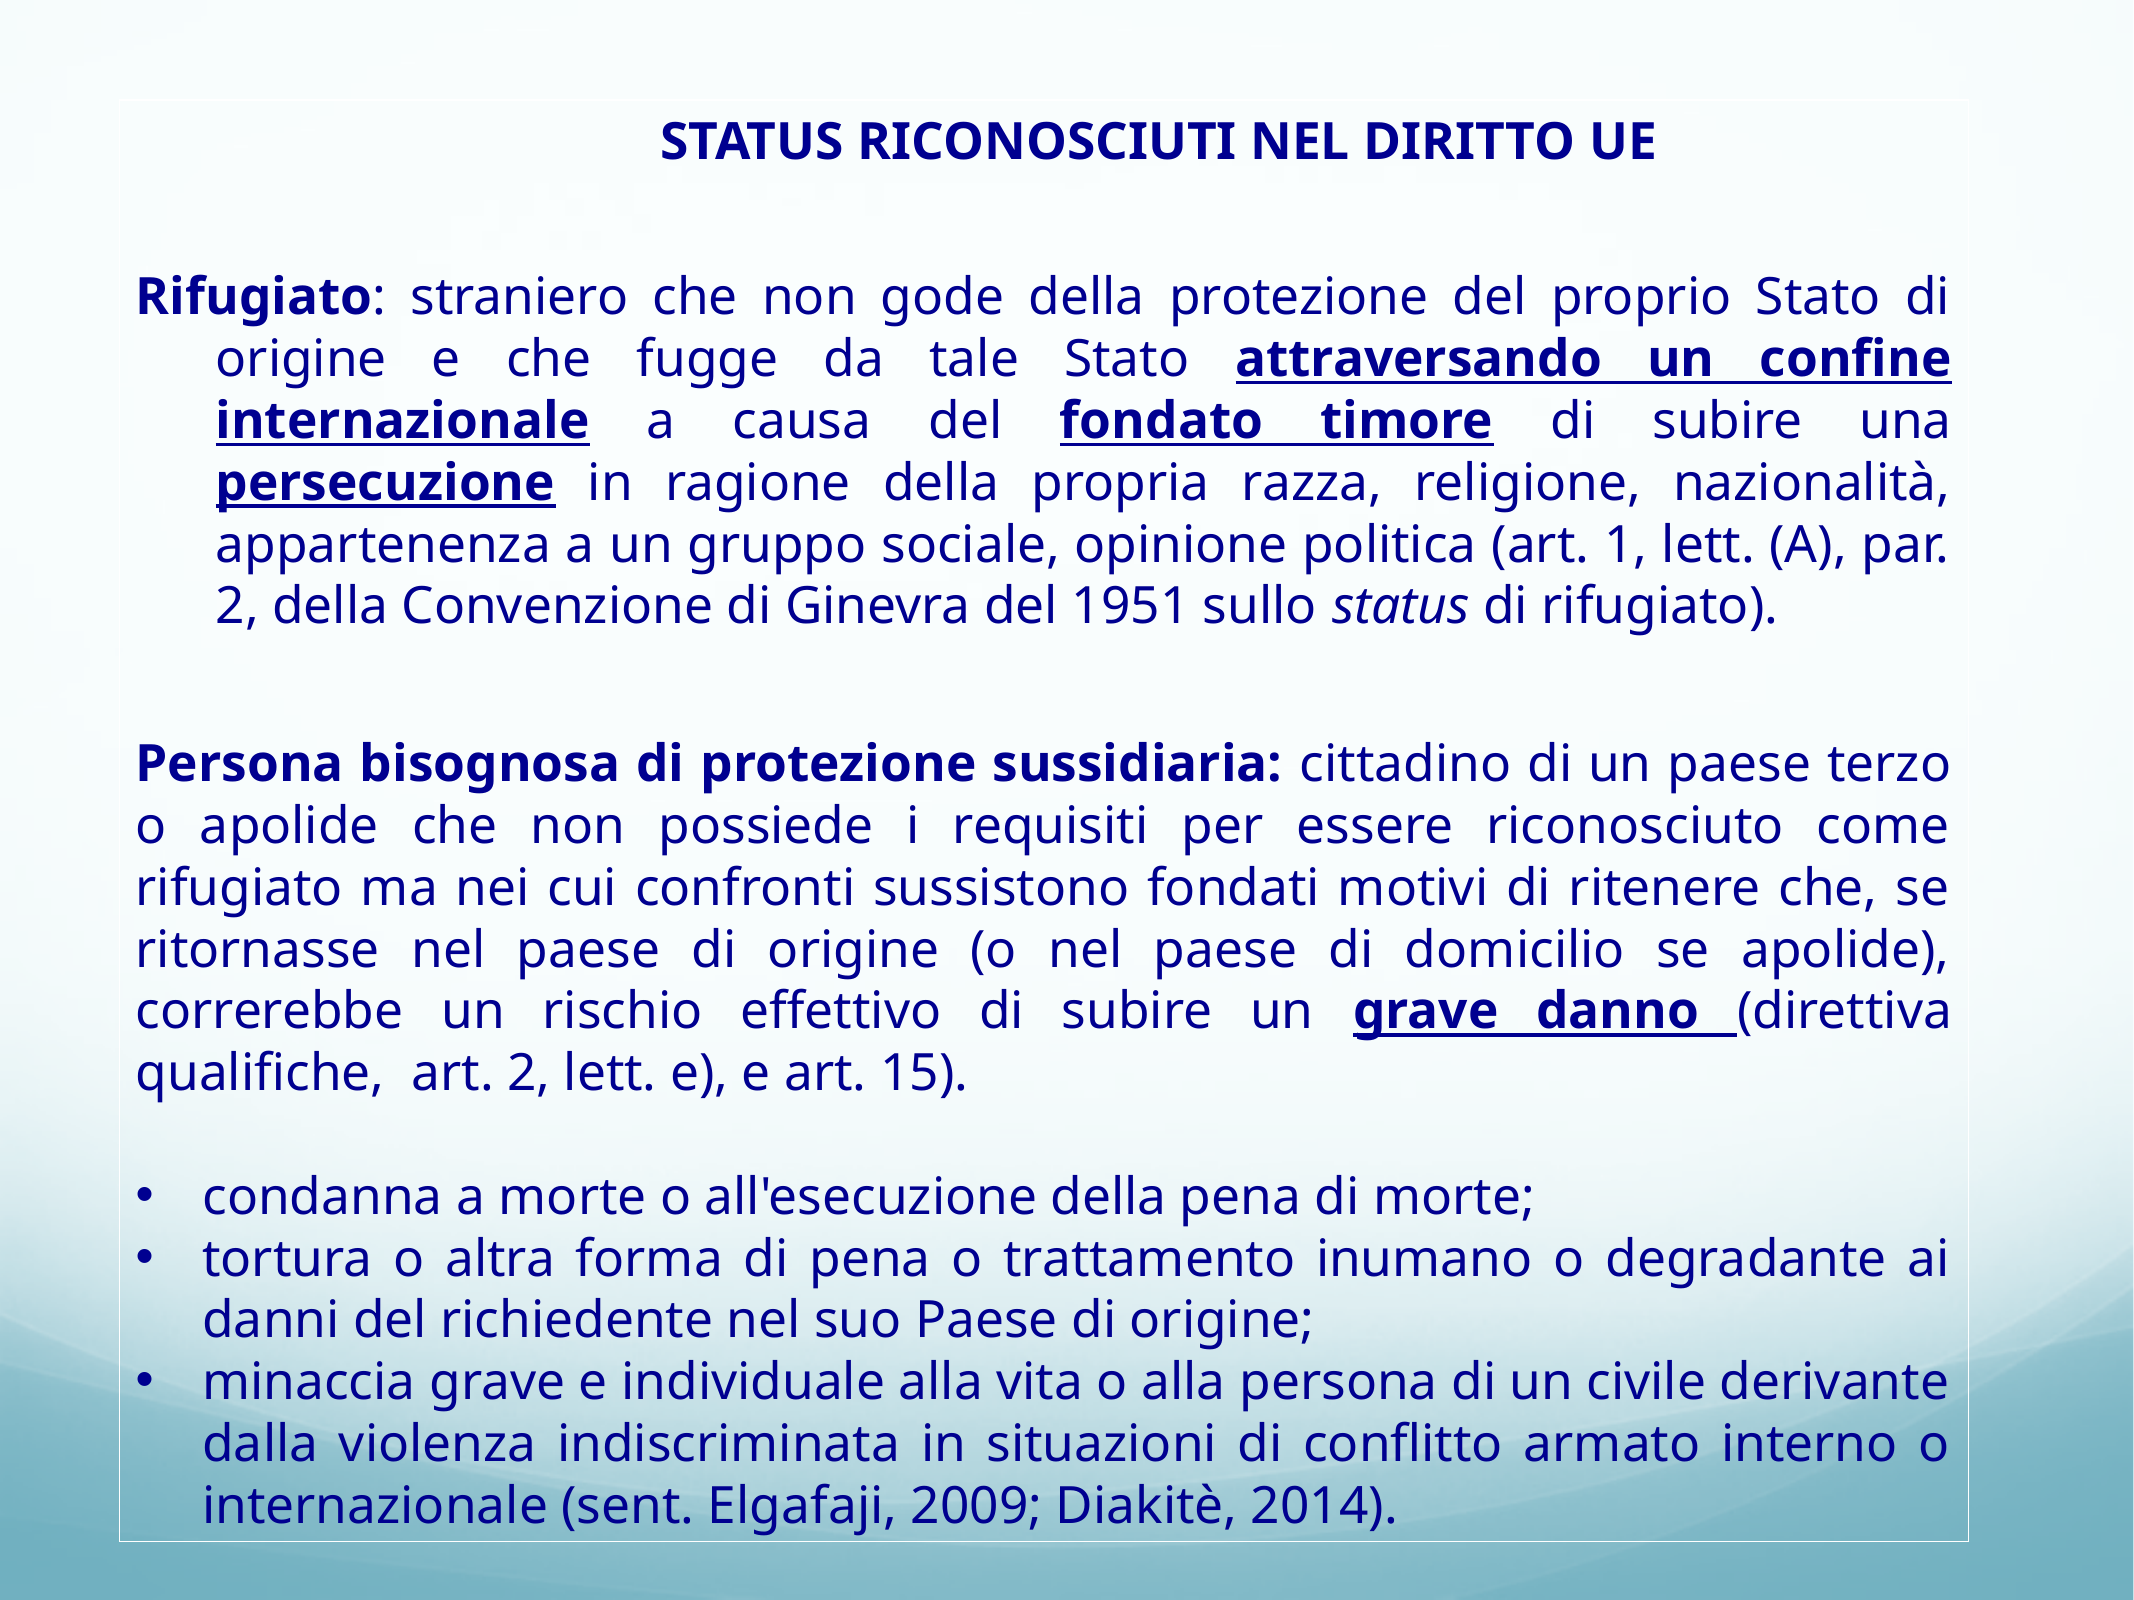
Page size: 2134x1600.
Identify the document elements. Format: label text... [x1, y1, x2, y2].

text_box STATUS RICONOSCIUTI NEL DIRITTO UE Rifugiato: straniero che non gode della protezione del proprio Stato di origine e che fugge da tale Stato attraversando un confine internazionale a causa del fondato timore di subire una persecuzione in ragione della propria razza, religione, nazionalità, appartenenza a un gruppo sociale, opinione politica (art. 1, lett. (A), par. 2, della Convenzione di Ginevra del 1951 sullo status di rifugiato). Persona bisognosa di protezione sussidiaria: cittadino di un paese terzo o apolide che non possiede i requisiti per essere riconosciuto come rifugiato ma nei cui confronti sussistono fondati motivi di ritenere che, se ritornasse nel paese di origine (o nel paese di domicilio se apolide), correrebbe un rischio effettivo di subire un grave danno (direttiva qualifiche, art. 2, lett. e), e art. 15). condanna a morte o all'esecuzione della pena di morte; tortura o altra forma di pena o trattamento inumano o degradante ai danni del richiedente nel suo Paese di origine; minaccia grave e individuale alla vita o alla persona di un civile derivante dalla violenza indiscriminata in situazioni di conflitto armato interno o internazionale (sent. Elgafaji, 2009; Diakitè, 2014). [119, 99, 1969, 1542]
